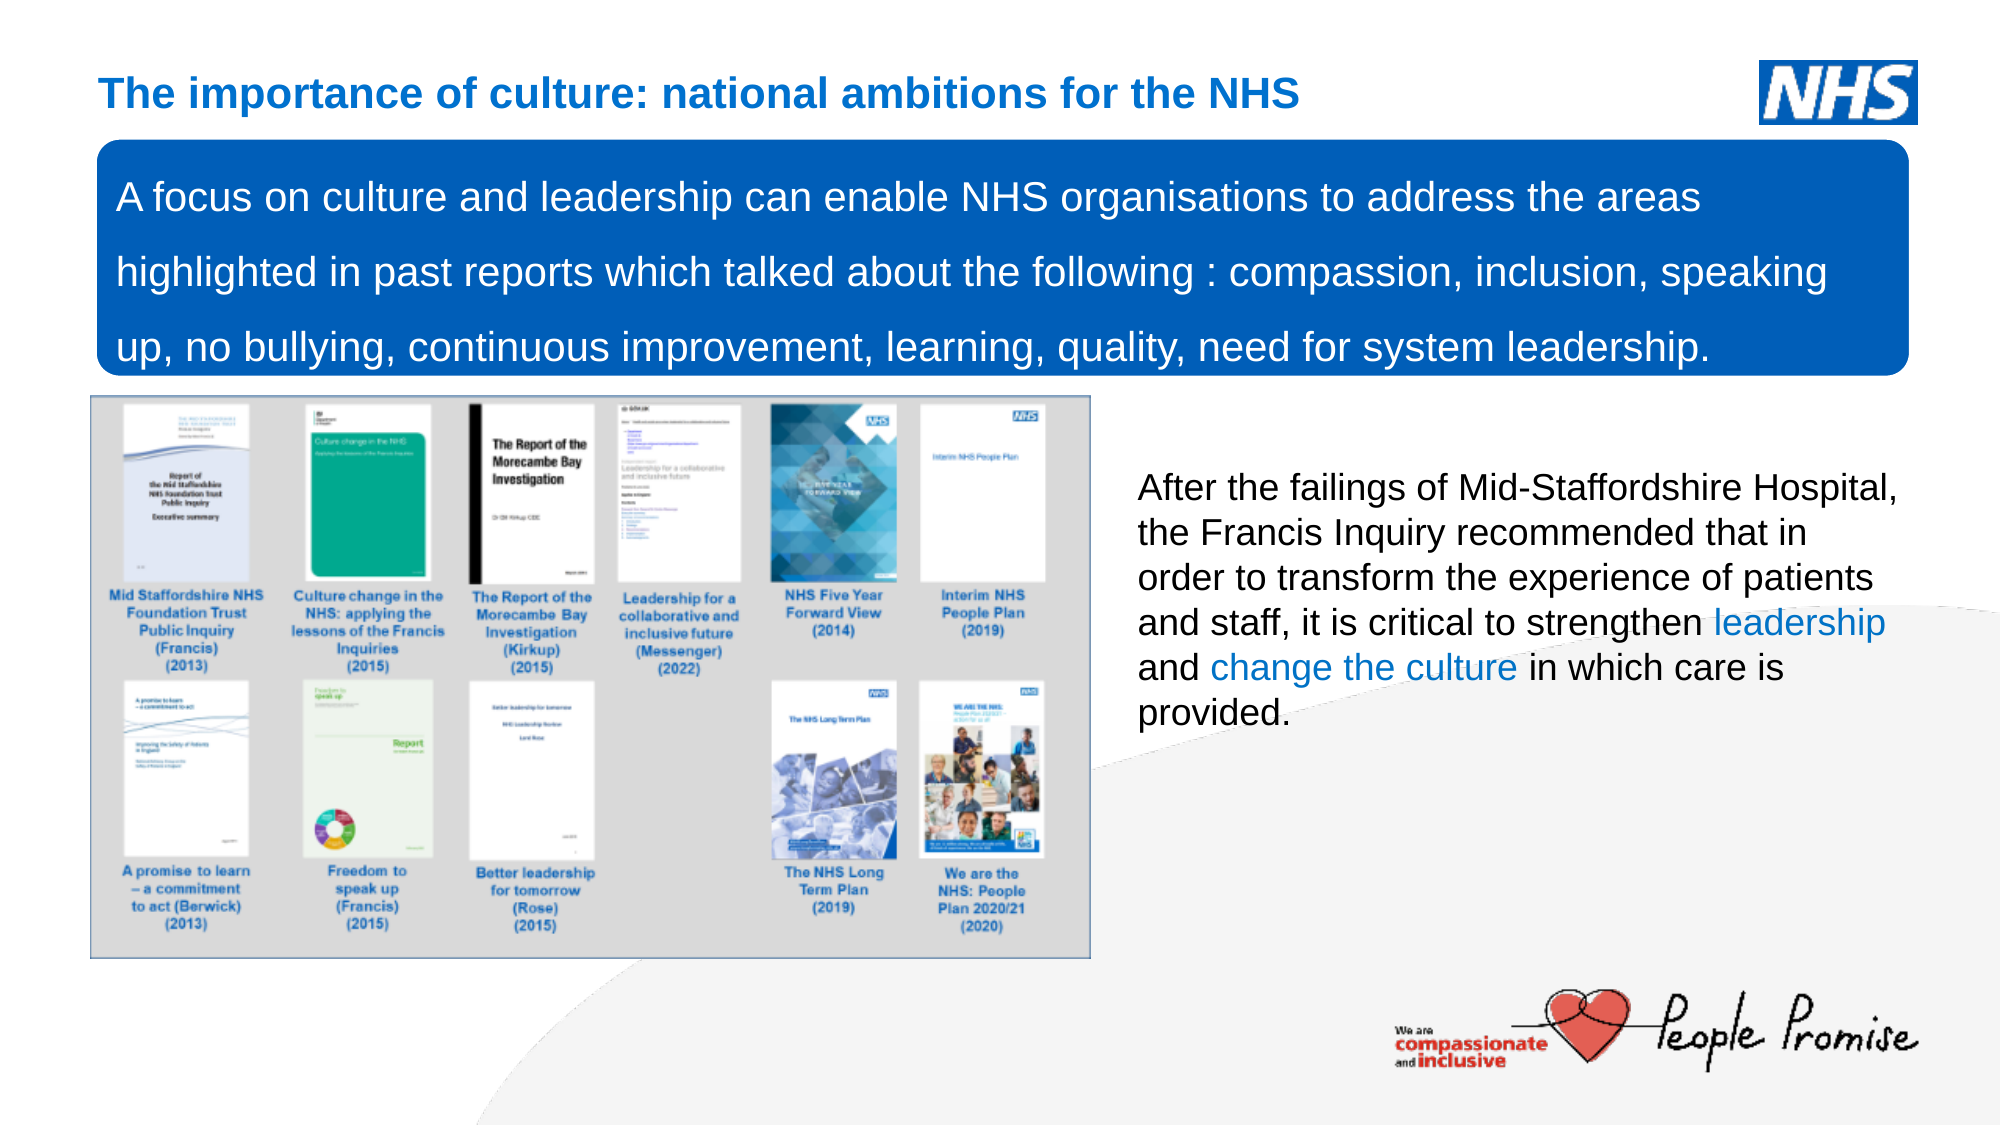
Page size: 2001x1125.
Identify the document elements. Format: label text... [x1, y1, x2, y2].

list The importance of culture: national ambitions for the NHS [89, 62, 1763, 127]
picture [90, 395, 2000, 1125]
picture [1759, 60, 1918, 125]
text_box After the failings of Mid-Staffordshire Hospital, the Francis Inquiry recommended that in order to transform the experience of patients and staff, it is critical to strengthen leadership and change the culture in which care is provided. ​ [1122, 455, 1916, 741]
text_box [90, 138, 1916, 378]
